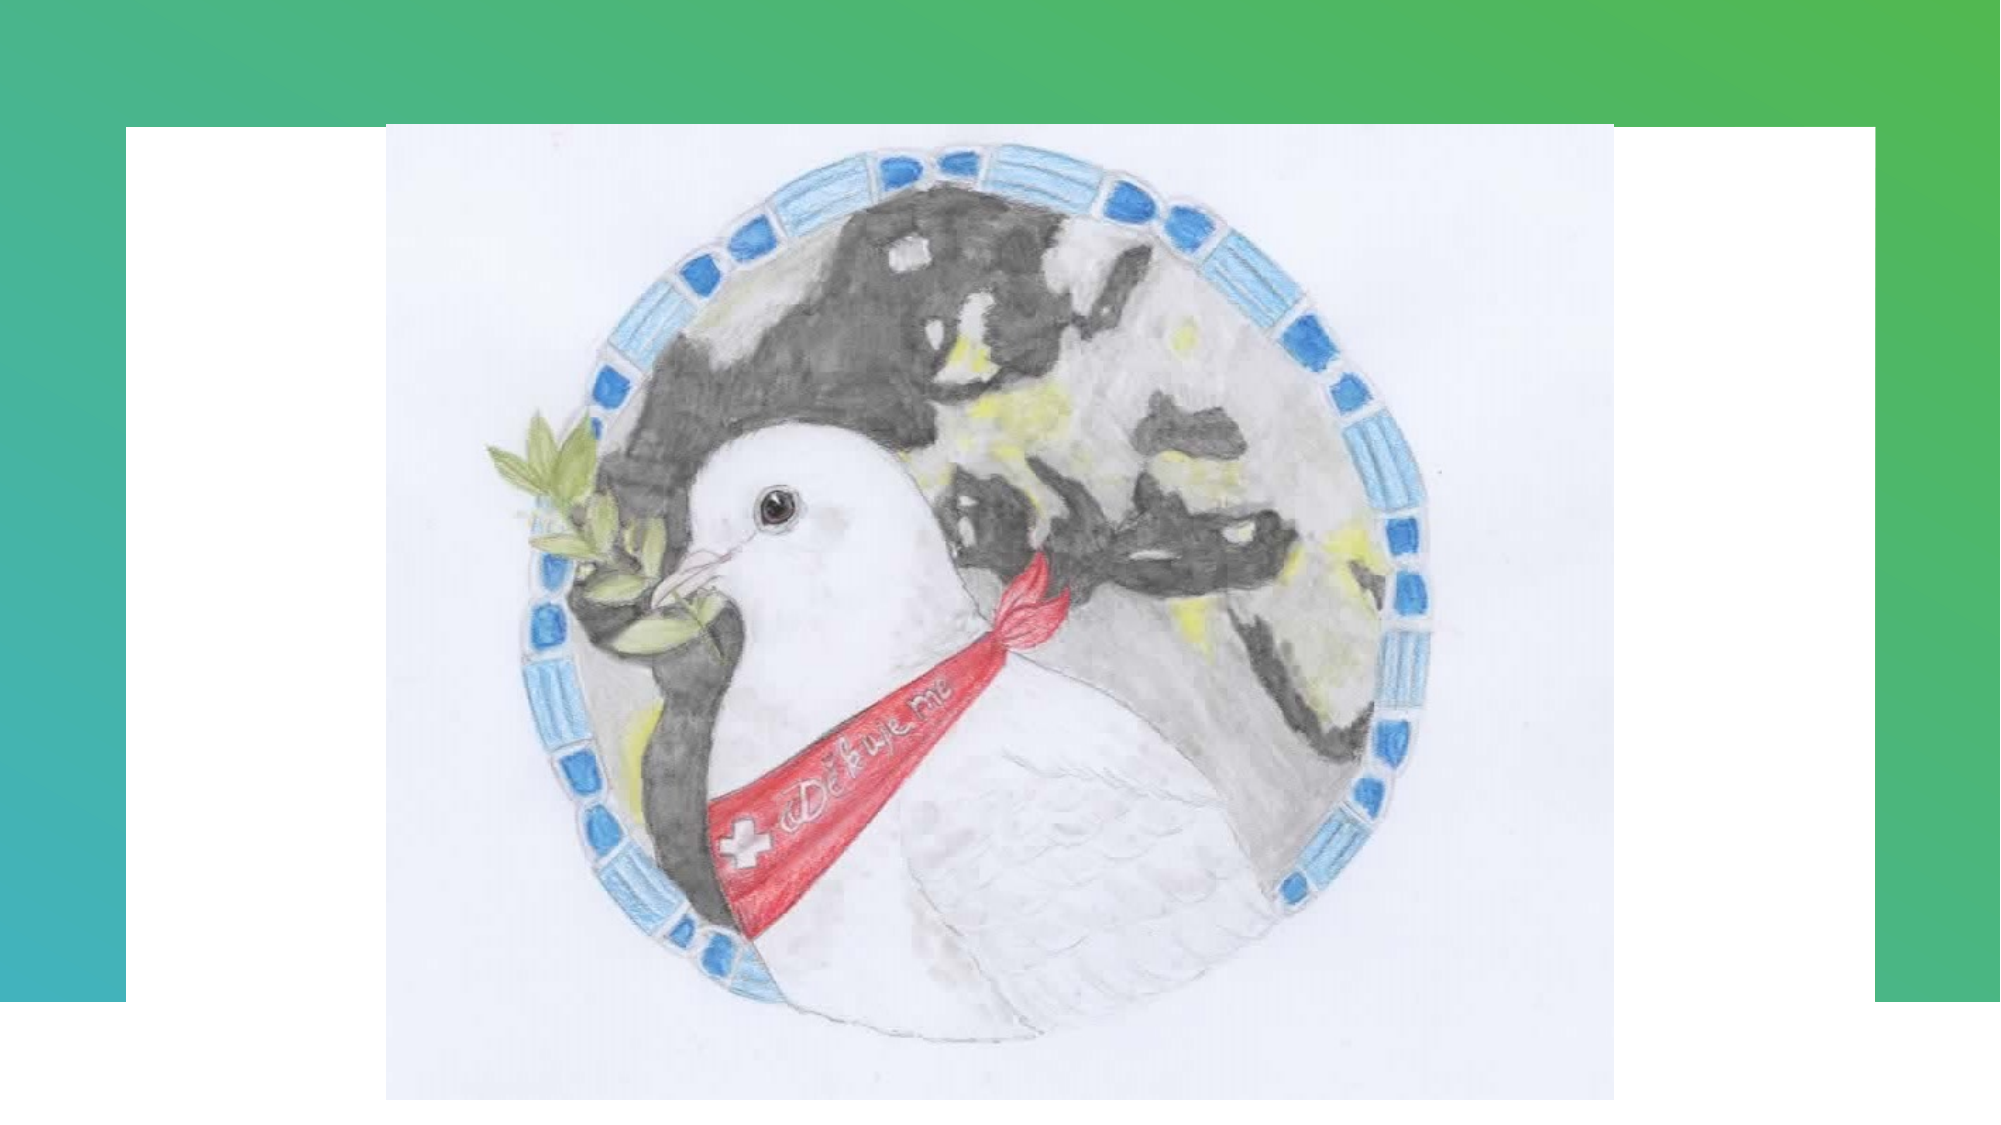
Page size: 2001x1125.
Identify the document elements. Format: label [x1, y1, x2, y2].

picture [386, 124, 1614, 1100]
